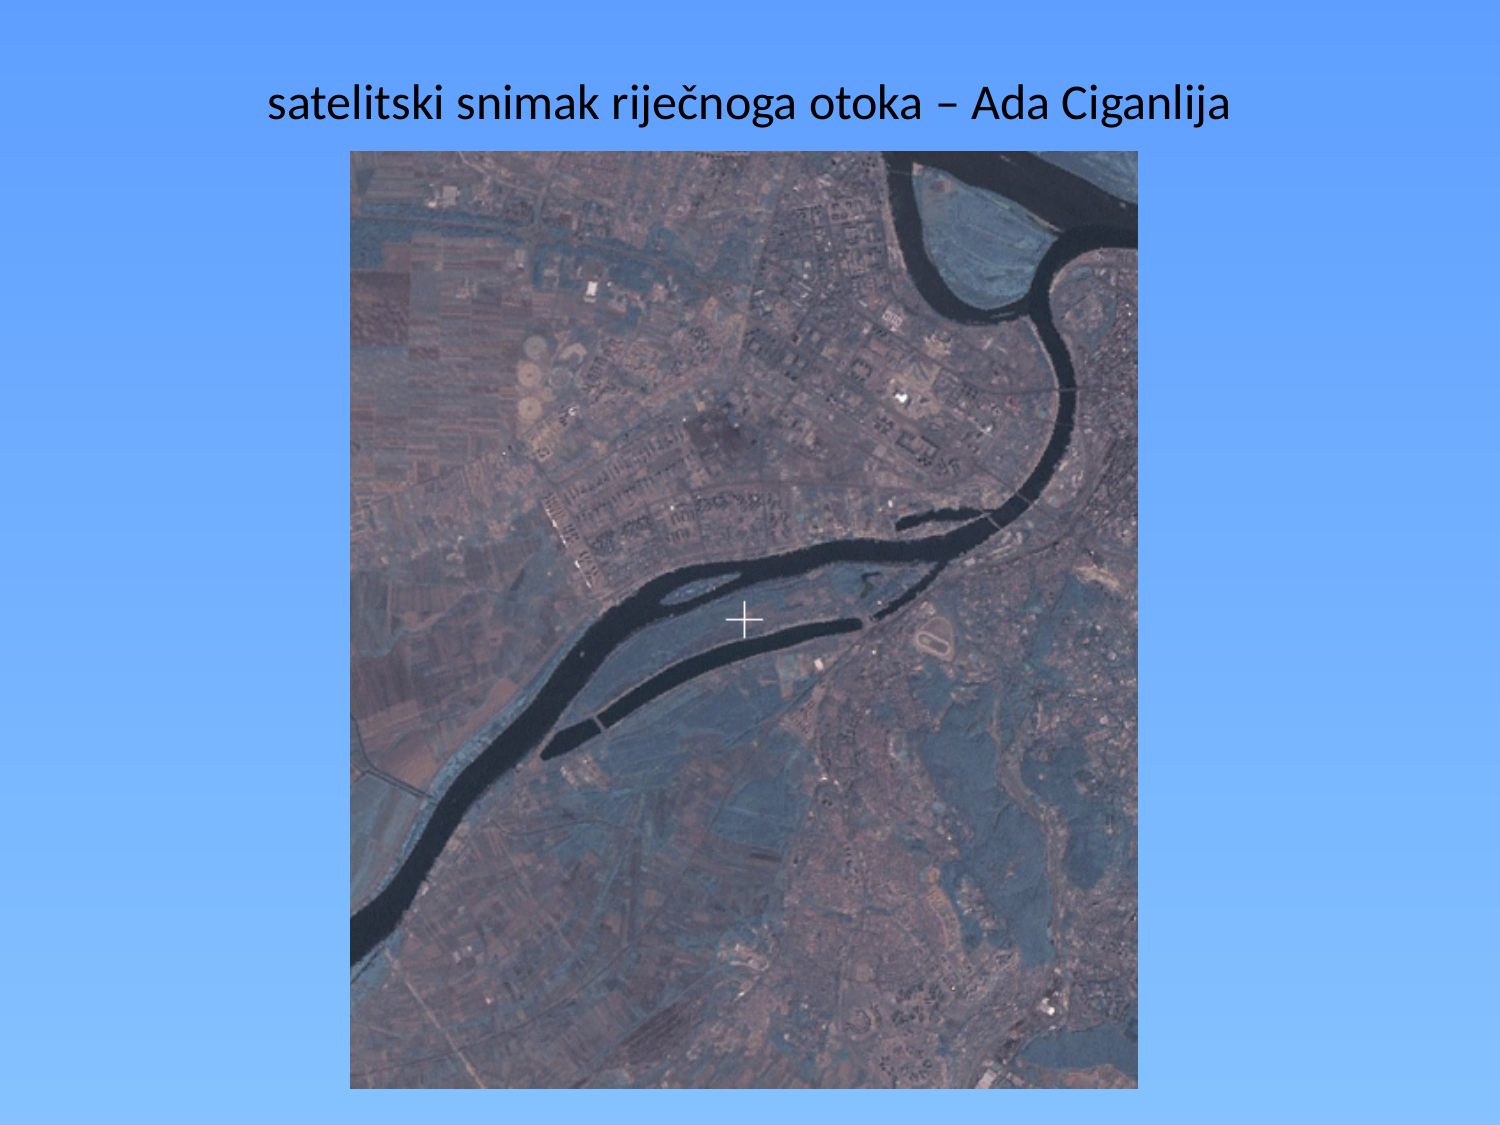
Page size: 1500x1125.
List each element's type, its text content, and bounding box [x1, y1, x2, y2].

text_box satelitski snimak riječnoga otoka – Ada Ciganlija [0, 62, 1500, 138]
picture [349, 150, 1138, 1089]
